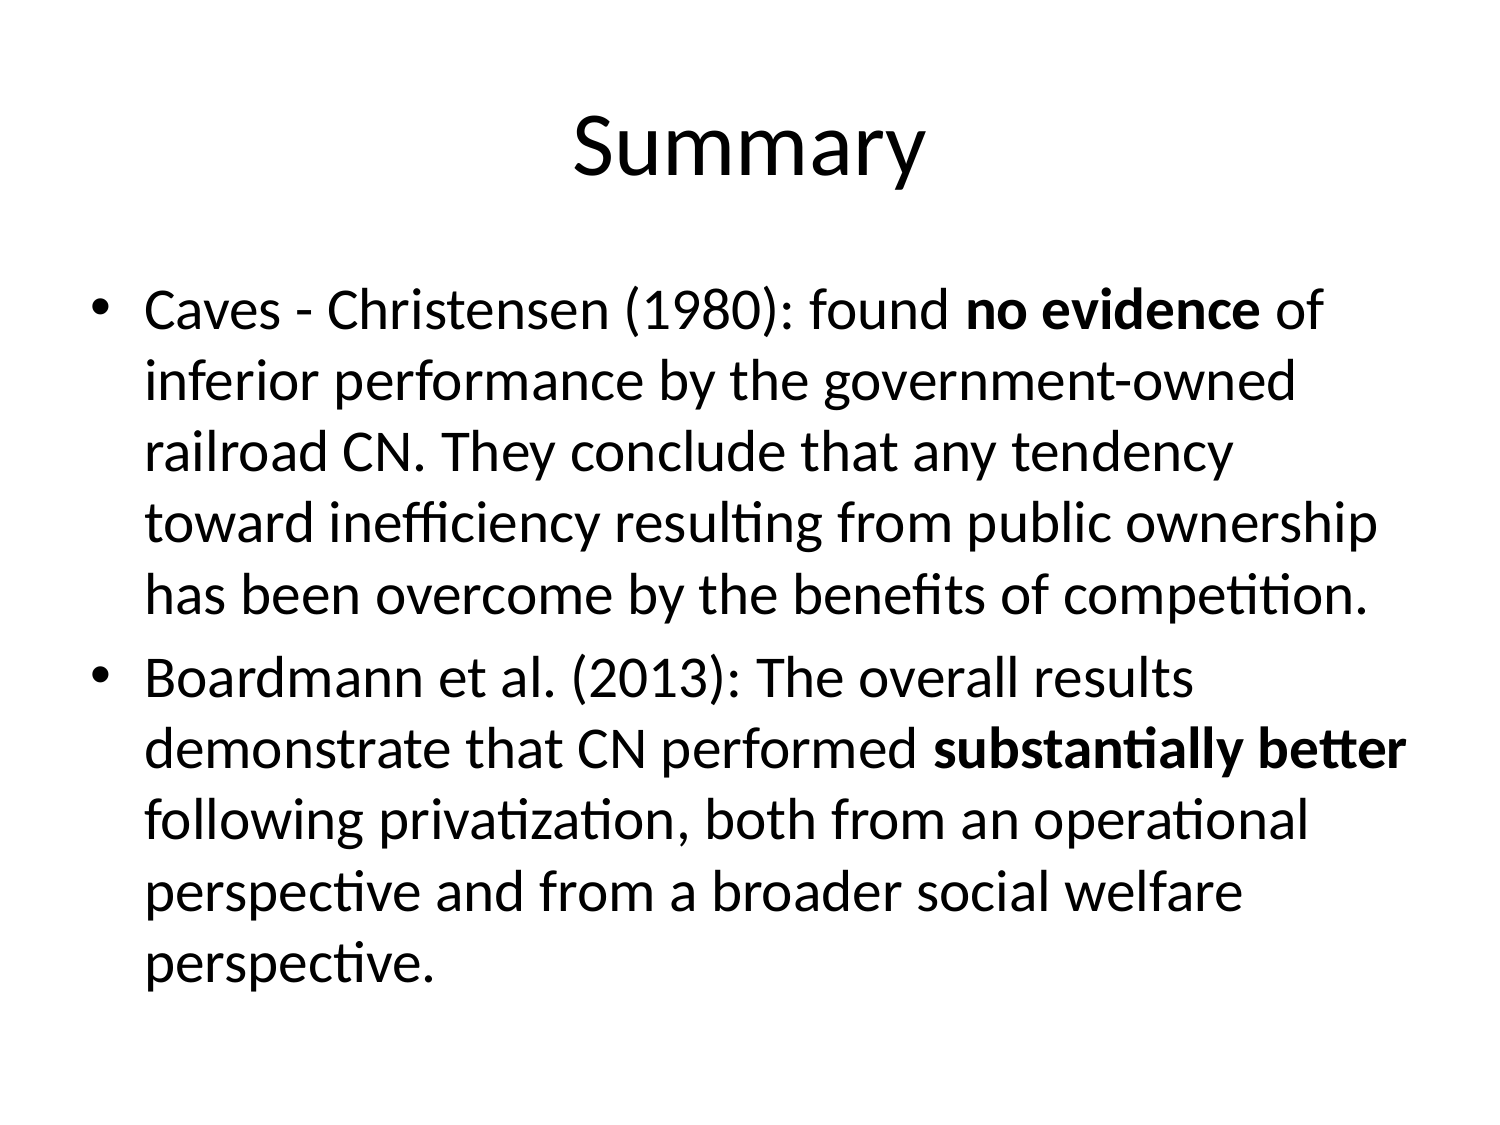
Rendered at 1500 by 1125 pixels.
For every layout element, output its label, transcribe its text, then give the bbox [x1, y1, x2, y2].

list Caves - Christensen (1980): found no evidence of inferior performance by the government-owned railroad CN. They conclude that any tendency toward inefficiency resulting from public ownership has been overcome by the benefits of competition. Boardmann et al. (2013): The overall results demonstrate that CN performed substantially better following privatization, both from an operational perspective and from a broader social welfare perspective. [75, 262, 1425, 1005]
title Summary [75, 45, 1425, 233]
